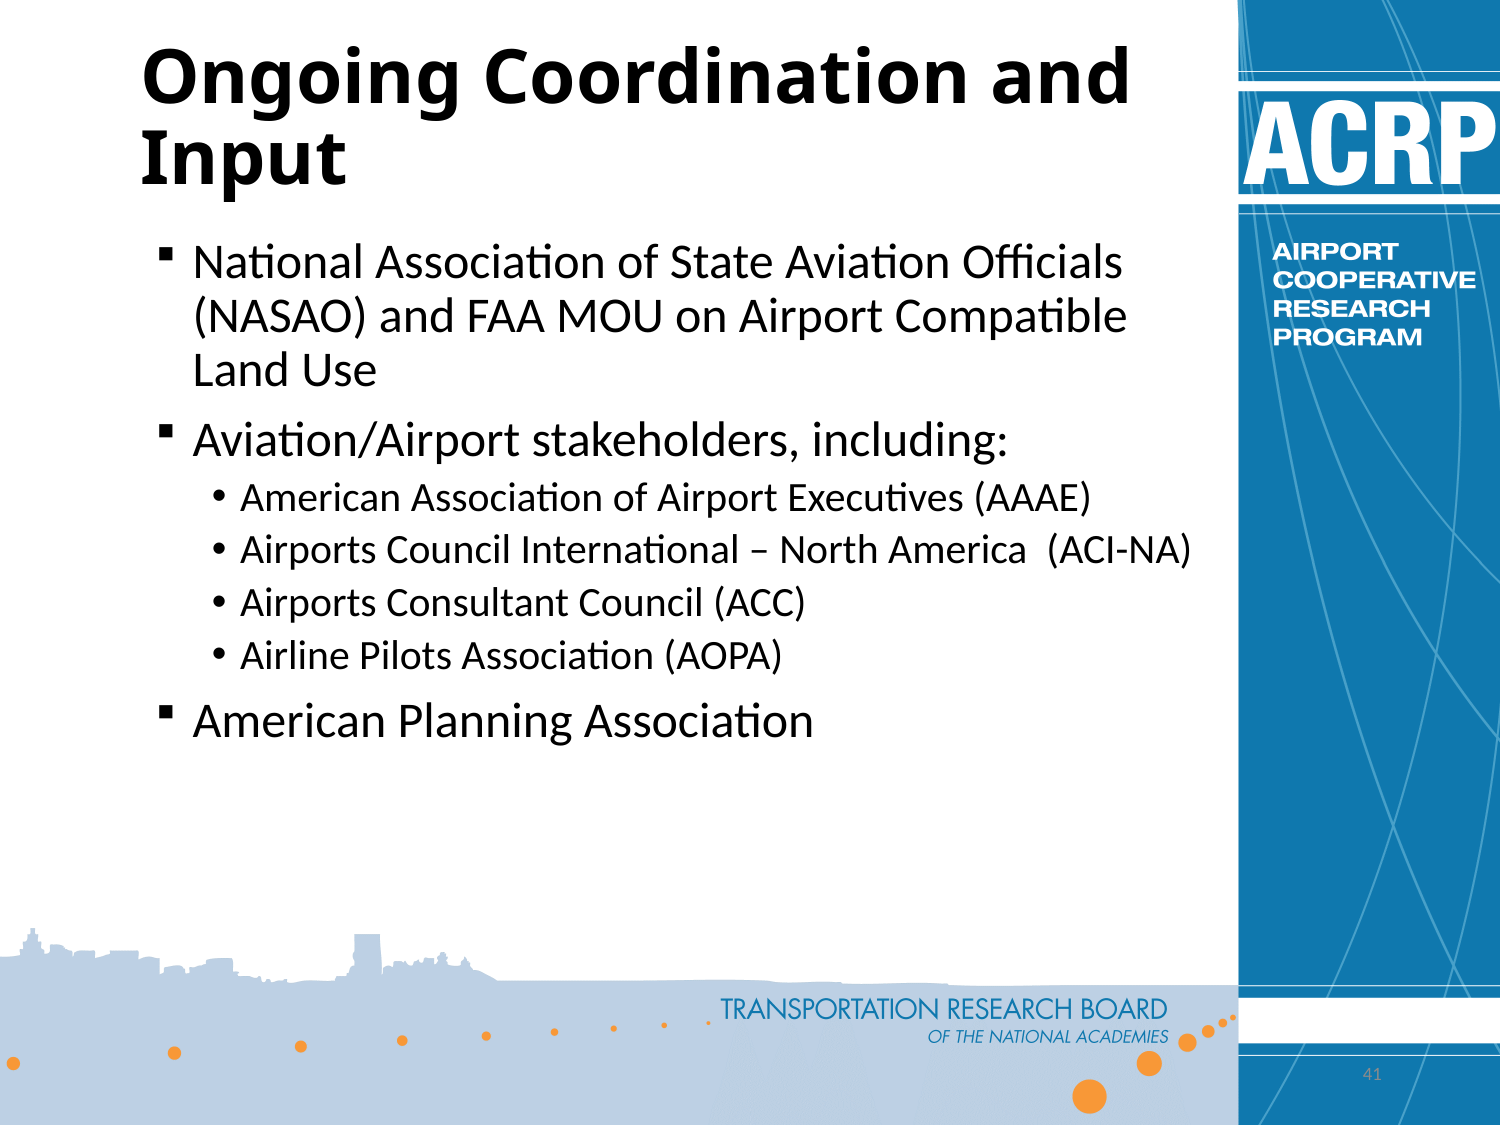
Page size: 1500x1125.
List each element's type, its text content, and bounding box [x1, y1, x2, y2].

list National Association of State Aviation Officials (NASAO) and FAA MOU on Airport Compatible Land Use Aviation/Airport stakeholders, including: American Association of Airport Executives (AAAE) Airports Council International – North America (ACI-NA) Airports Consultant Council (ACC) Airline Pilots Association (AOPA) American Planning Association [140, 228, 1229, 829]
slide_number 41 [1059, 1042, 1397, 1103]
title Ongoing Coordination and Input [125, 10, 1160, 229]
picture [0, 0, 1500, 1125]
